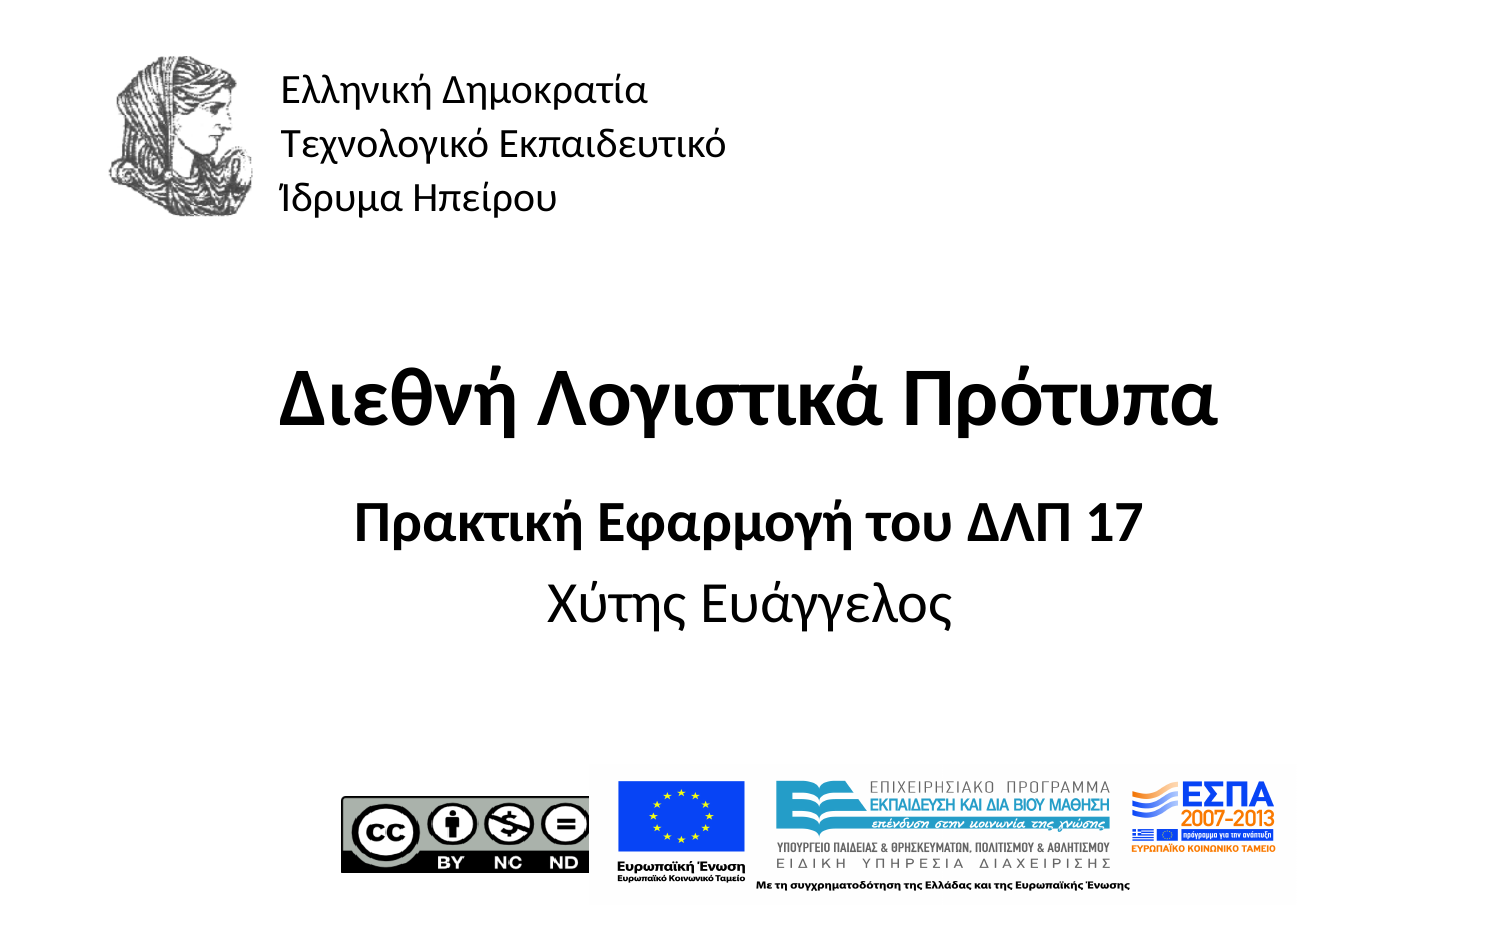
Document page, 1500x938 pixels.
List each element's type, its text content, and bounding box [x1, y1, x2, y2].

picture [341, 764, 1297, 905]
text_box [105, 34, 798, 223]
subtitle Πρακτική Εφαρμογή του ΔΛΠ 17 Χύτης Ευάγγελος [112, 475, 1388, 715]
title Διεθνή Λογιστικά Πρότυπα [112, 291, 1388, 475]
